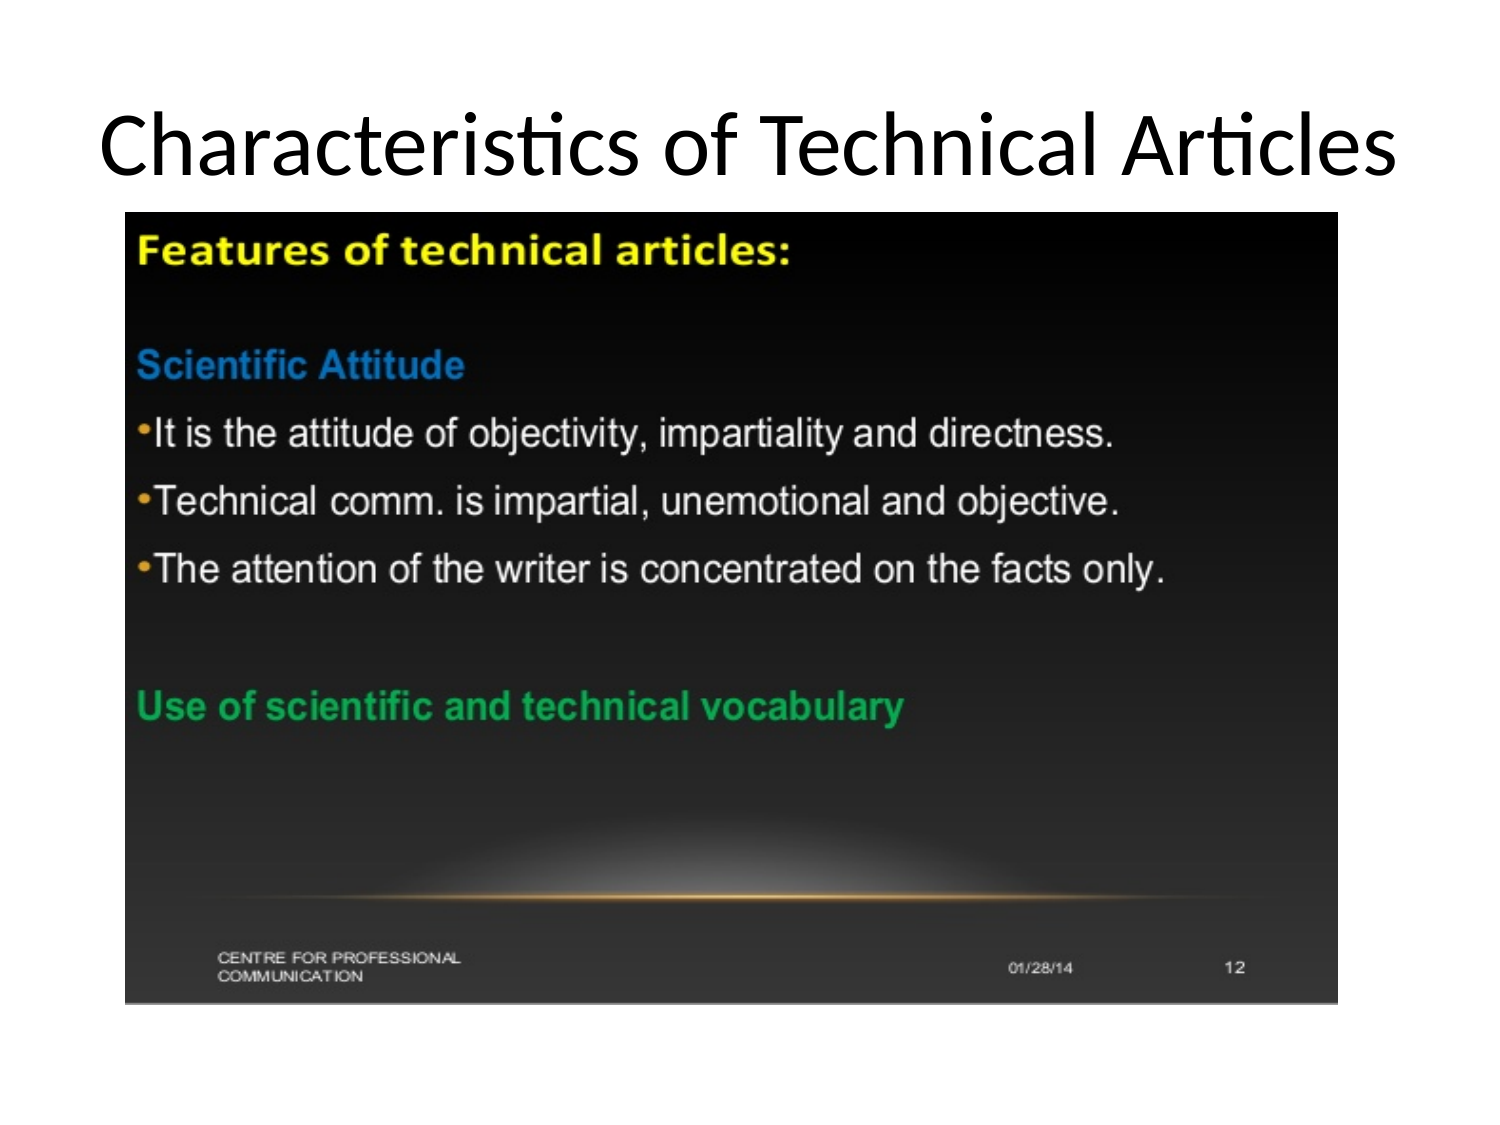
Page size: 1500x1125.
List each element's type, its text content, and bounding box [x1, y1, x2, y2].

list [124, 212, 1338, 1006]
title Characteristics of Technical Articles [75, 45, 1425, 233]
